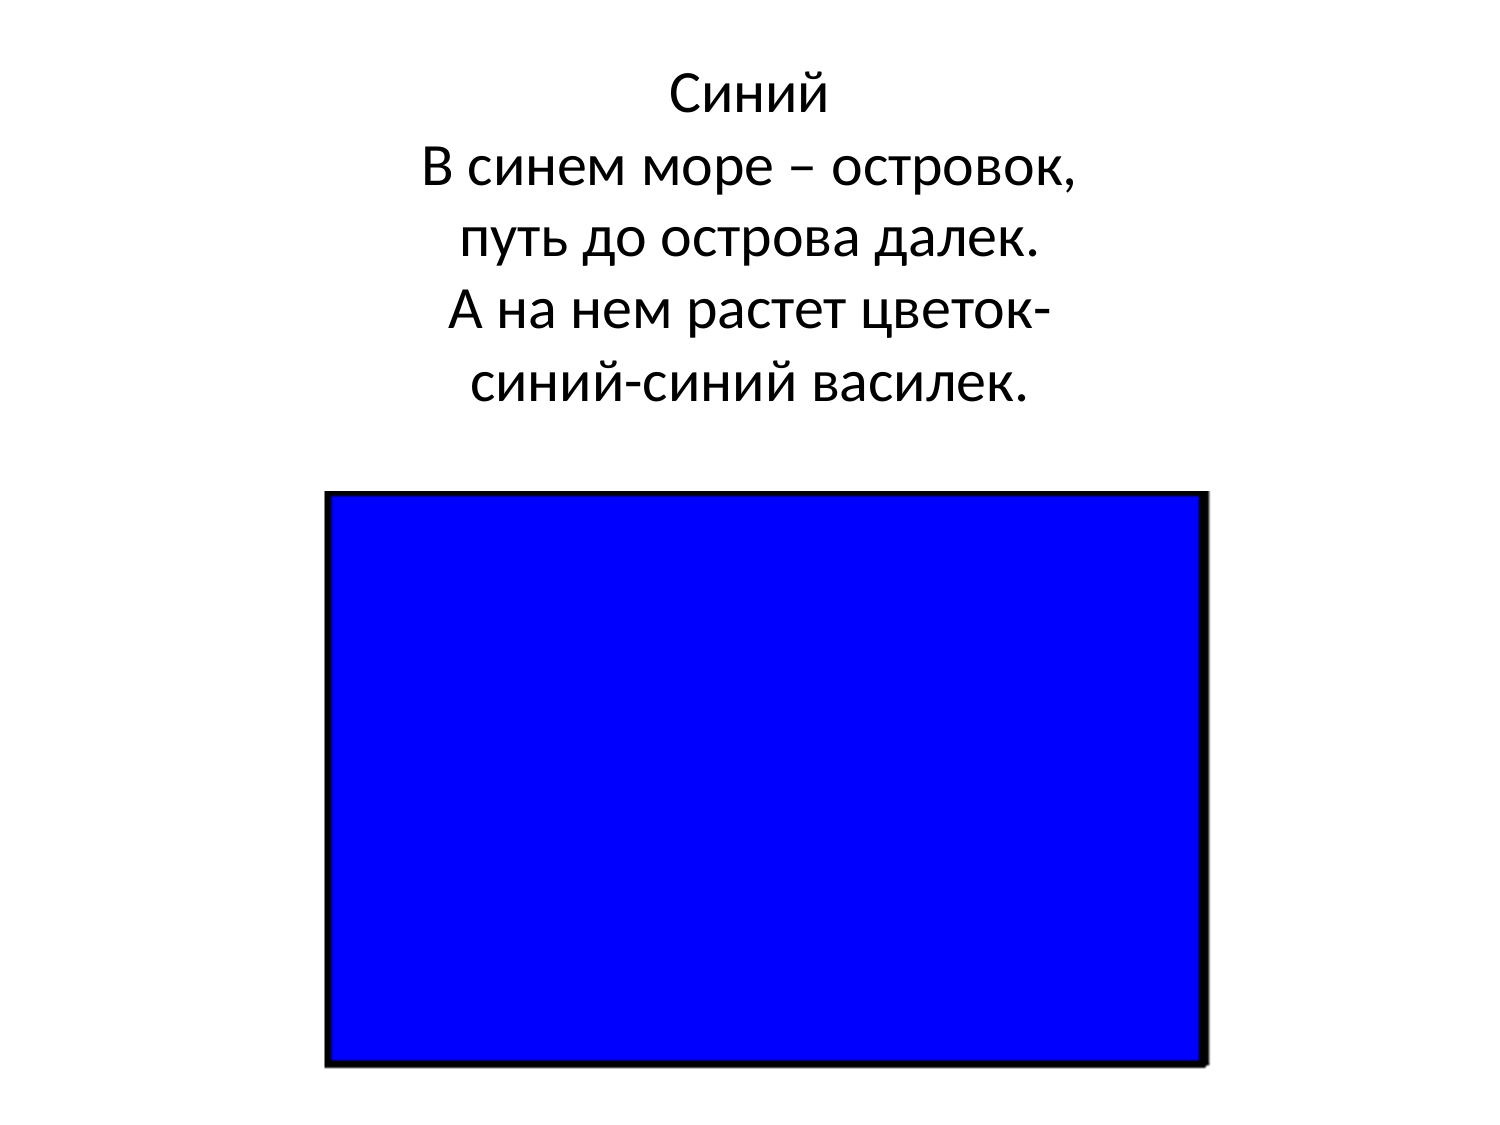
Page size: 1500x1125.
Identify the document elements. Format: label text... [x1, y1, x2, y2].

title Синий В синем море – островок, путь до острова далек. А на нем растет цветок- синий-синий василек. [75, 45, 1425, 421]
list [229, 491, 1306, 1071]
